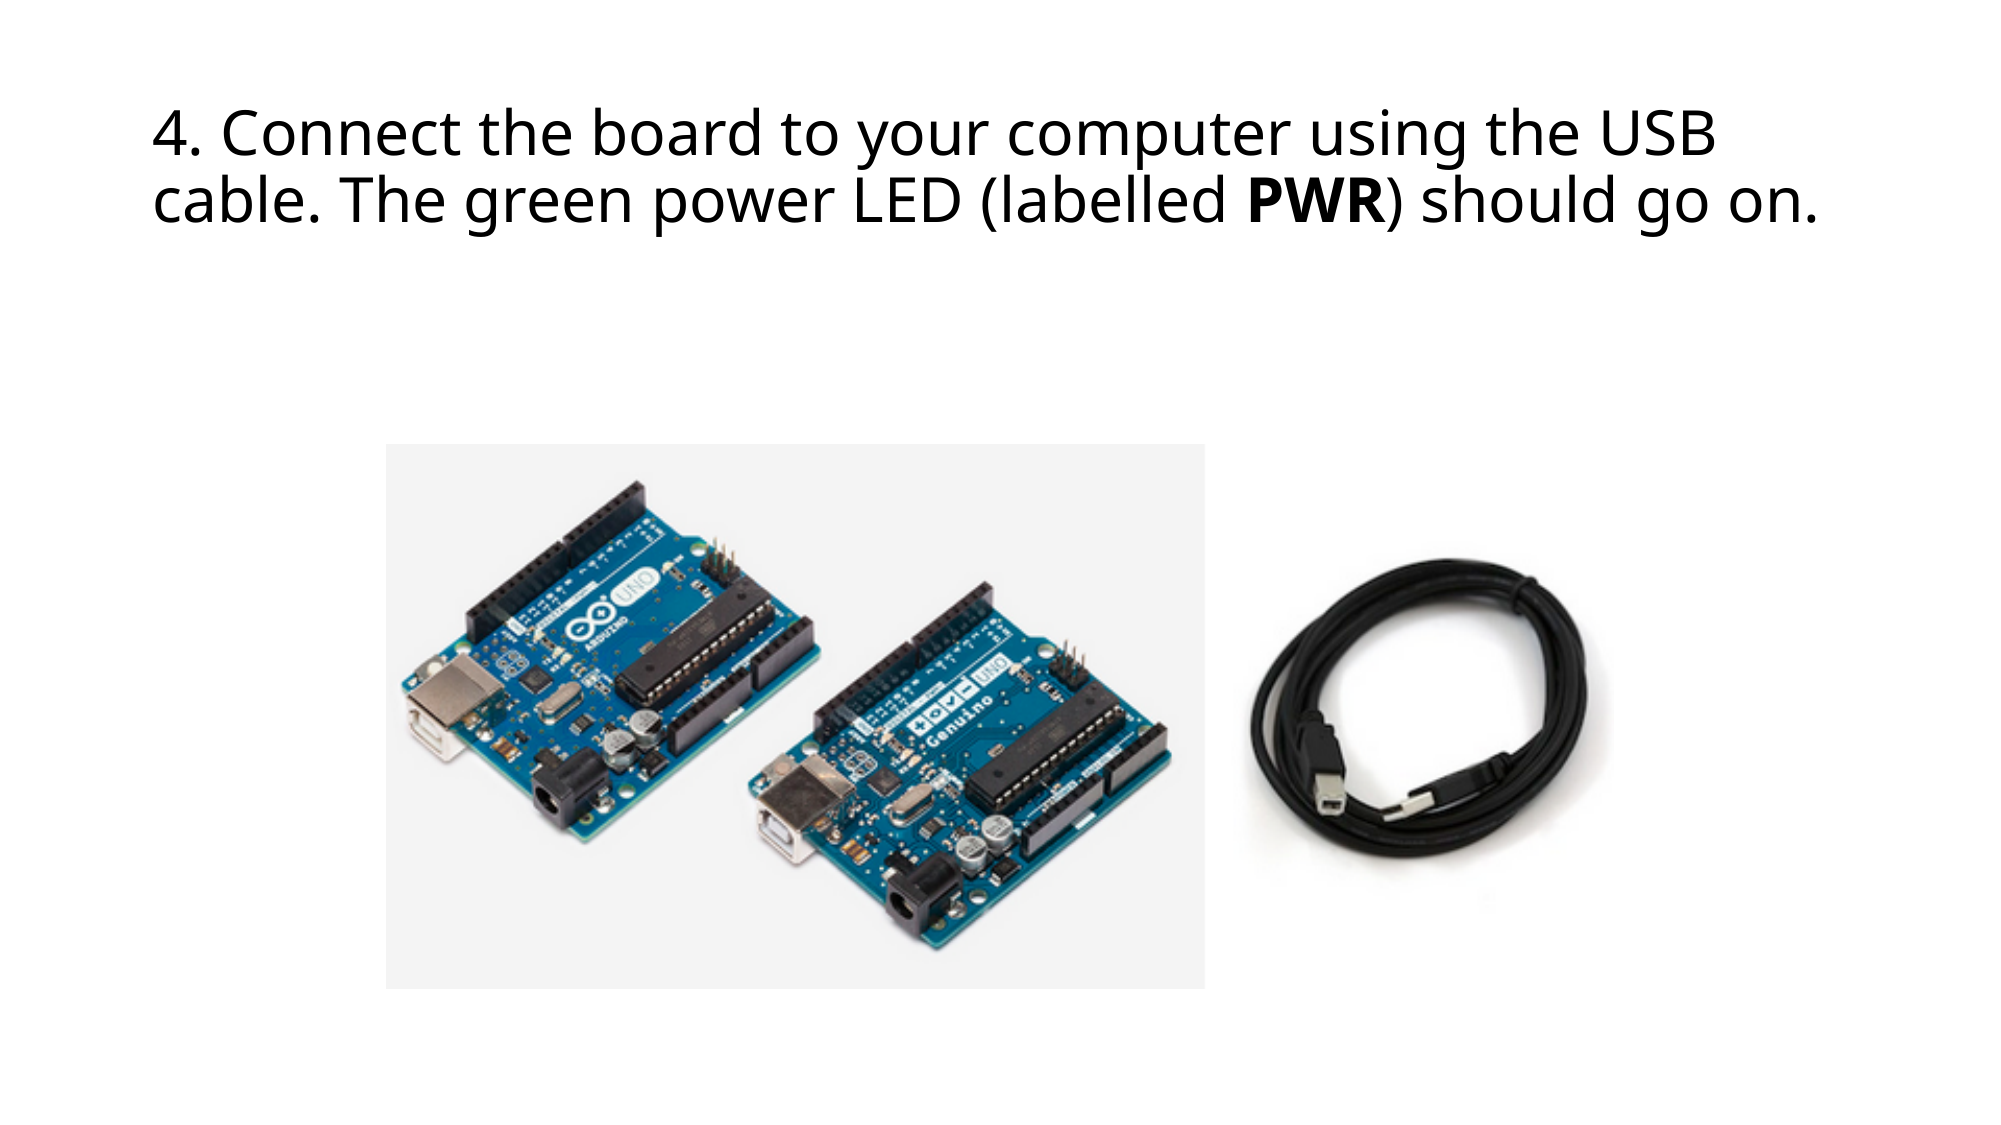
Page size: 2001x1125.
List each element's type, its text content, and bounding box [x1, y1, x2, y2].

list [386, 444, 1614, 989]
title 4. Connect the board to your computer using the USB cable. The green power LED (labelled PWR) should go on. [137, 59, 1863, 278]
